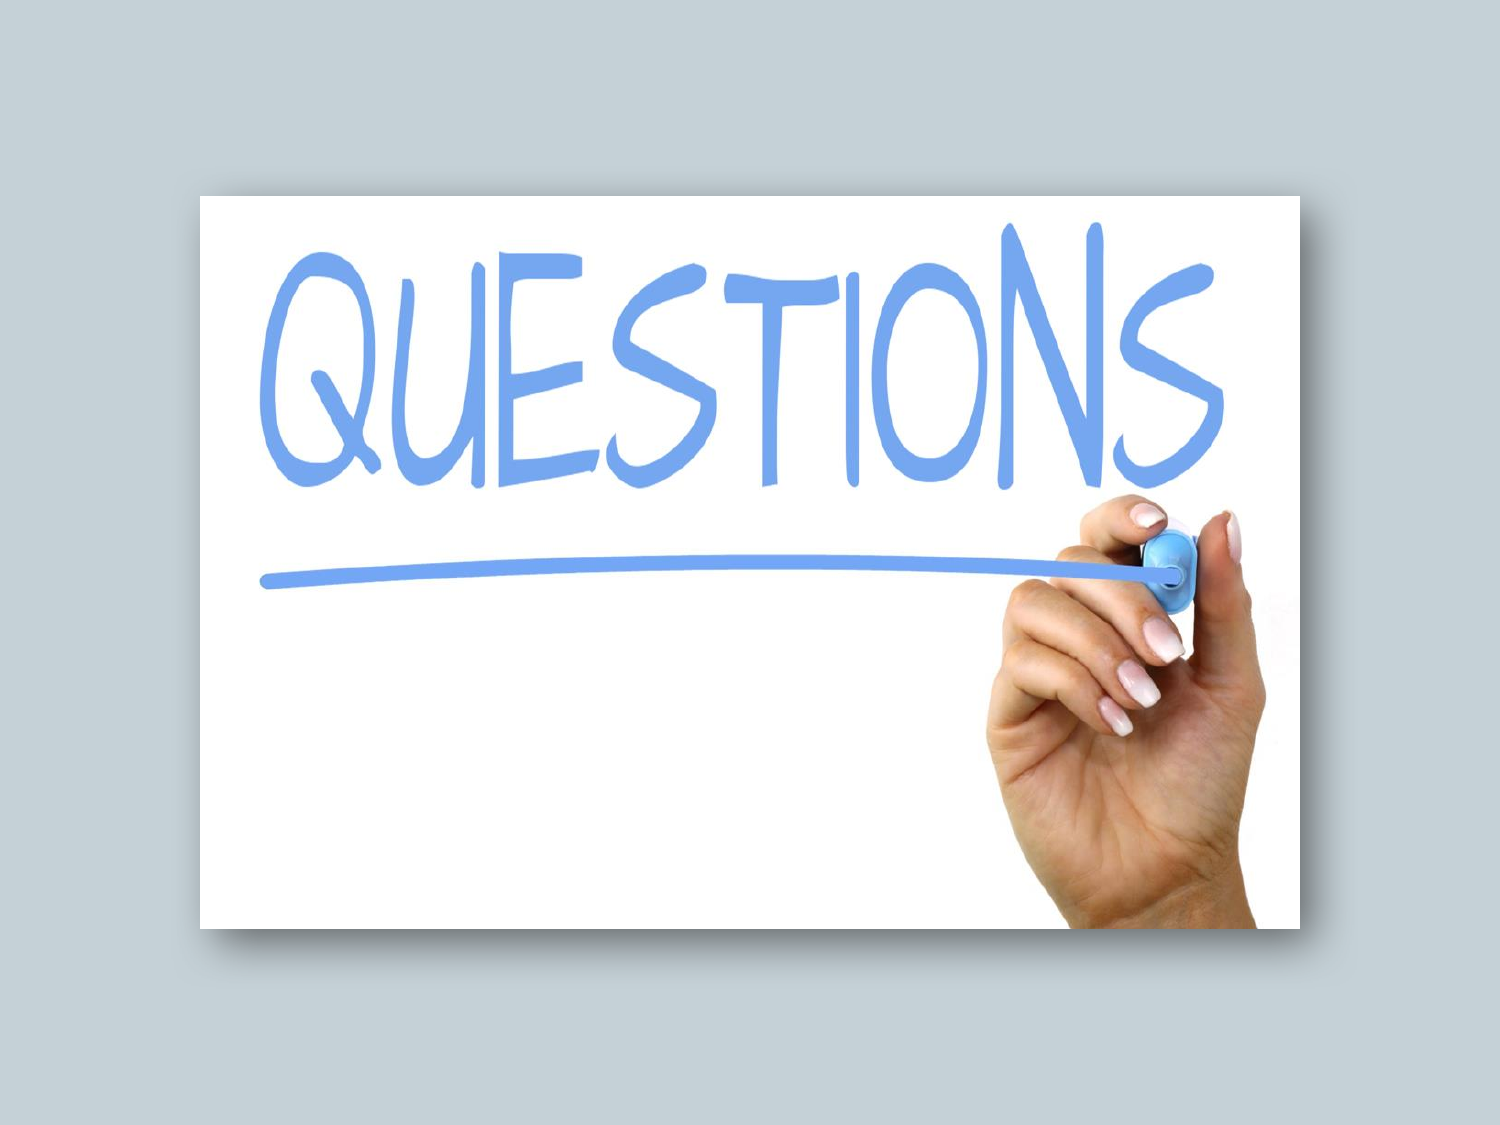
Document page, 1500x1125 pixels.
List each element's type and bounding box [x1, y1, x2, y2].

picture [200, 196, 1300, 929]
